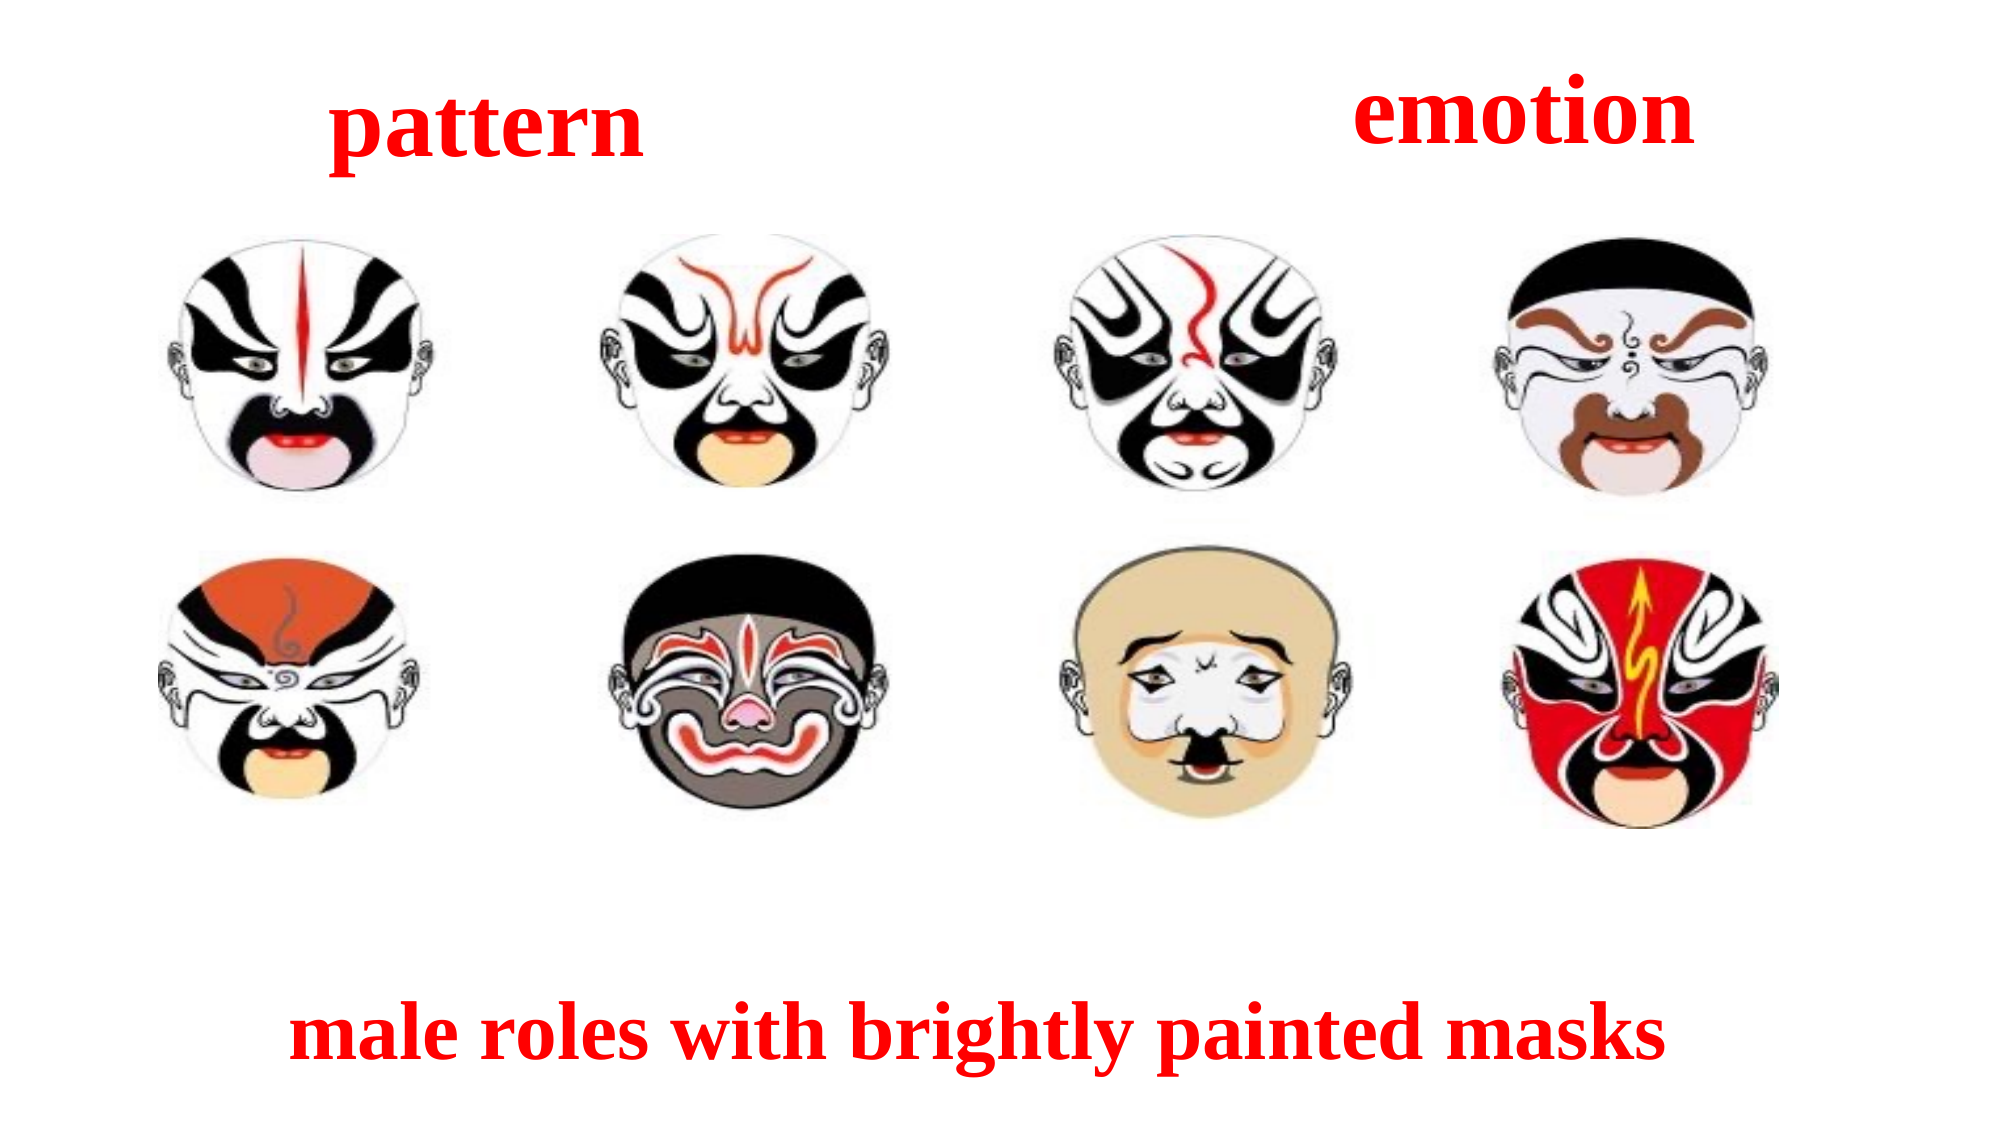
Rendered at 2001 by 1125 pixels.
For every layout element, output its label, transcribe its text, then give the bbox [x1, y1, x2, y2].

text_box male roles with brightly painted masks [273, 959, 1732, 1084]
text_box pattern [314, 48, 806, 184]
text_box emotion [1337, 35, 1712, 171]
picture [158, 234, 1779, 829]
